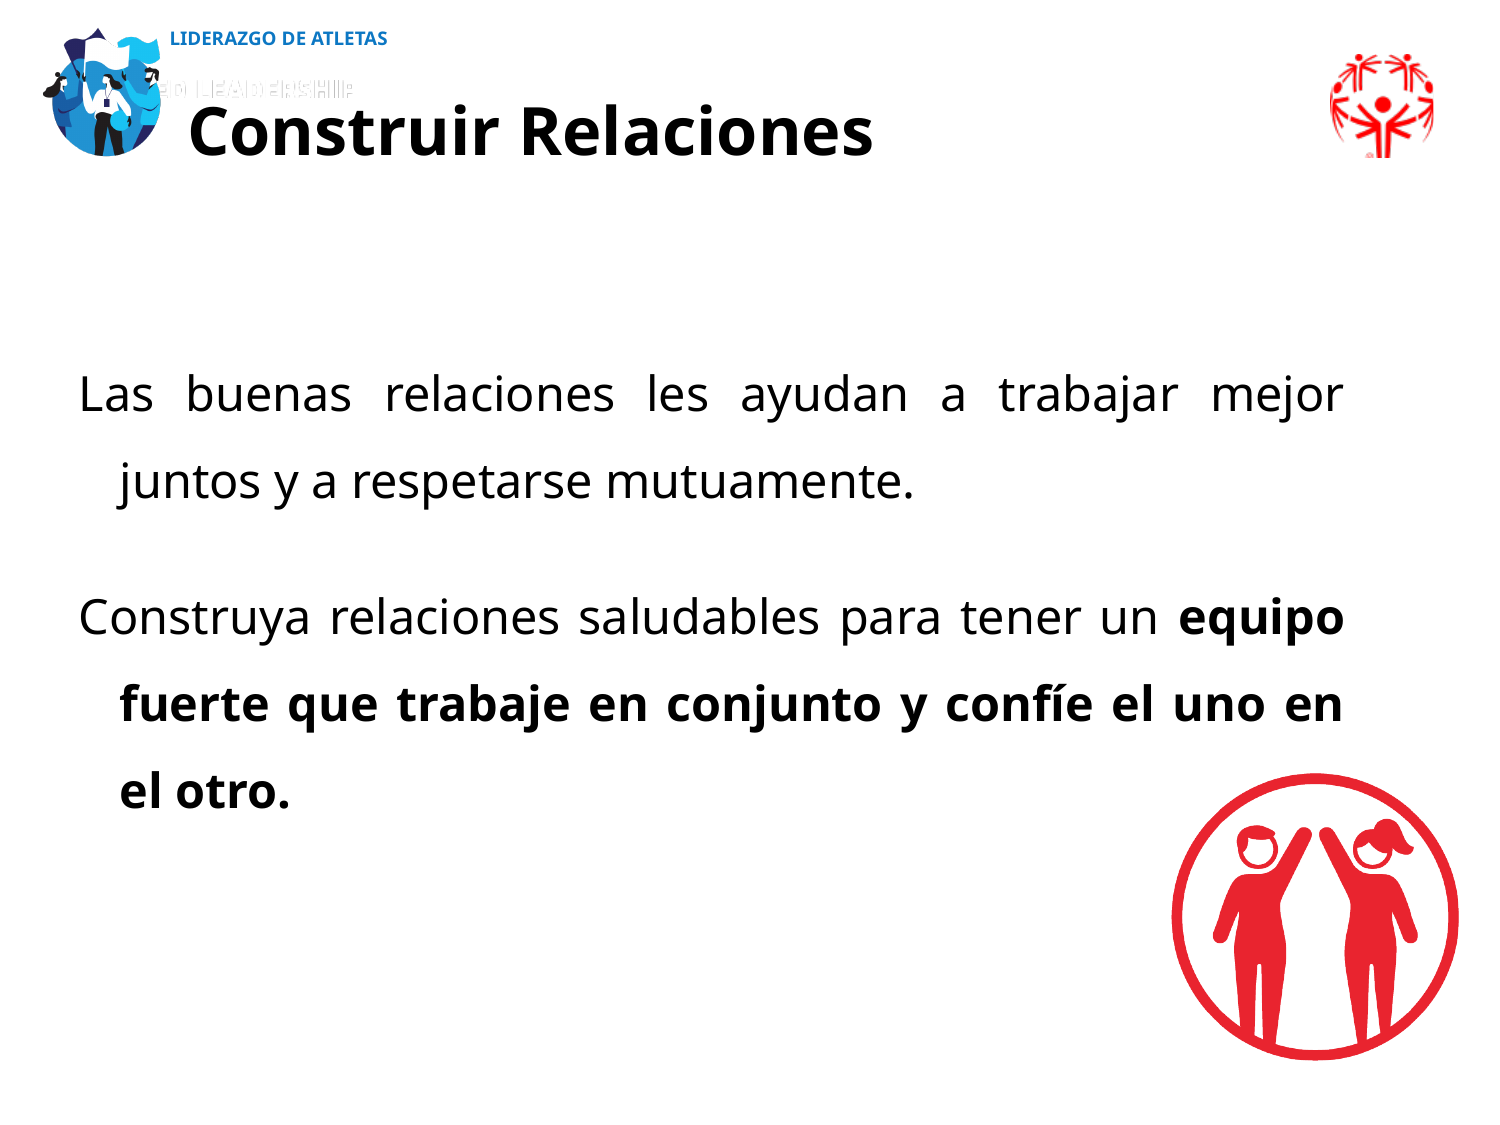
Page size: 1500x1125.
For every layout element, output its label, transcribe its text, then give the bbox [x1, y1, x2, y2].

picture [1171, 773, 1459, 1062]
list Las buenas relaciones les ayudan a trabajar mejor juntos y a respetarse mutuamente. Construya relaciones saludables para tener un equipo fuerte que trabaje en conjunto y confíe el uno en el otro. [63, 326, 1361, 828]
text_box LIDERAZGO DE ATLETAS [154, 19, 403, 57]
title Construir Relaciones [172, 90, 1328, 194]
